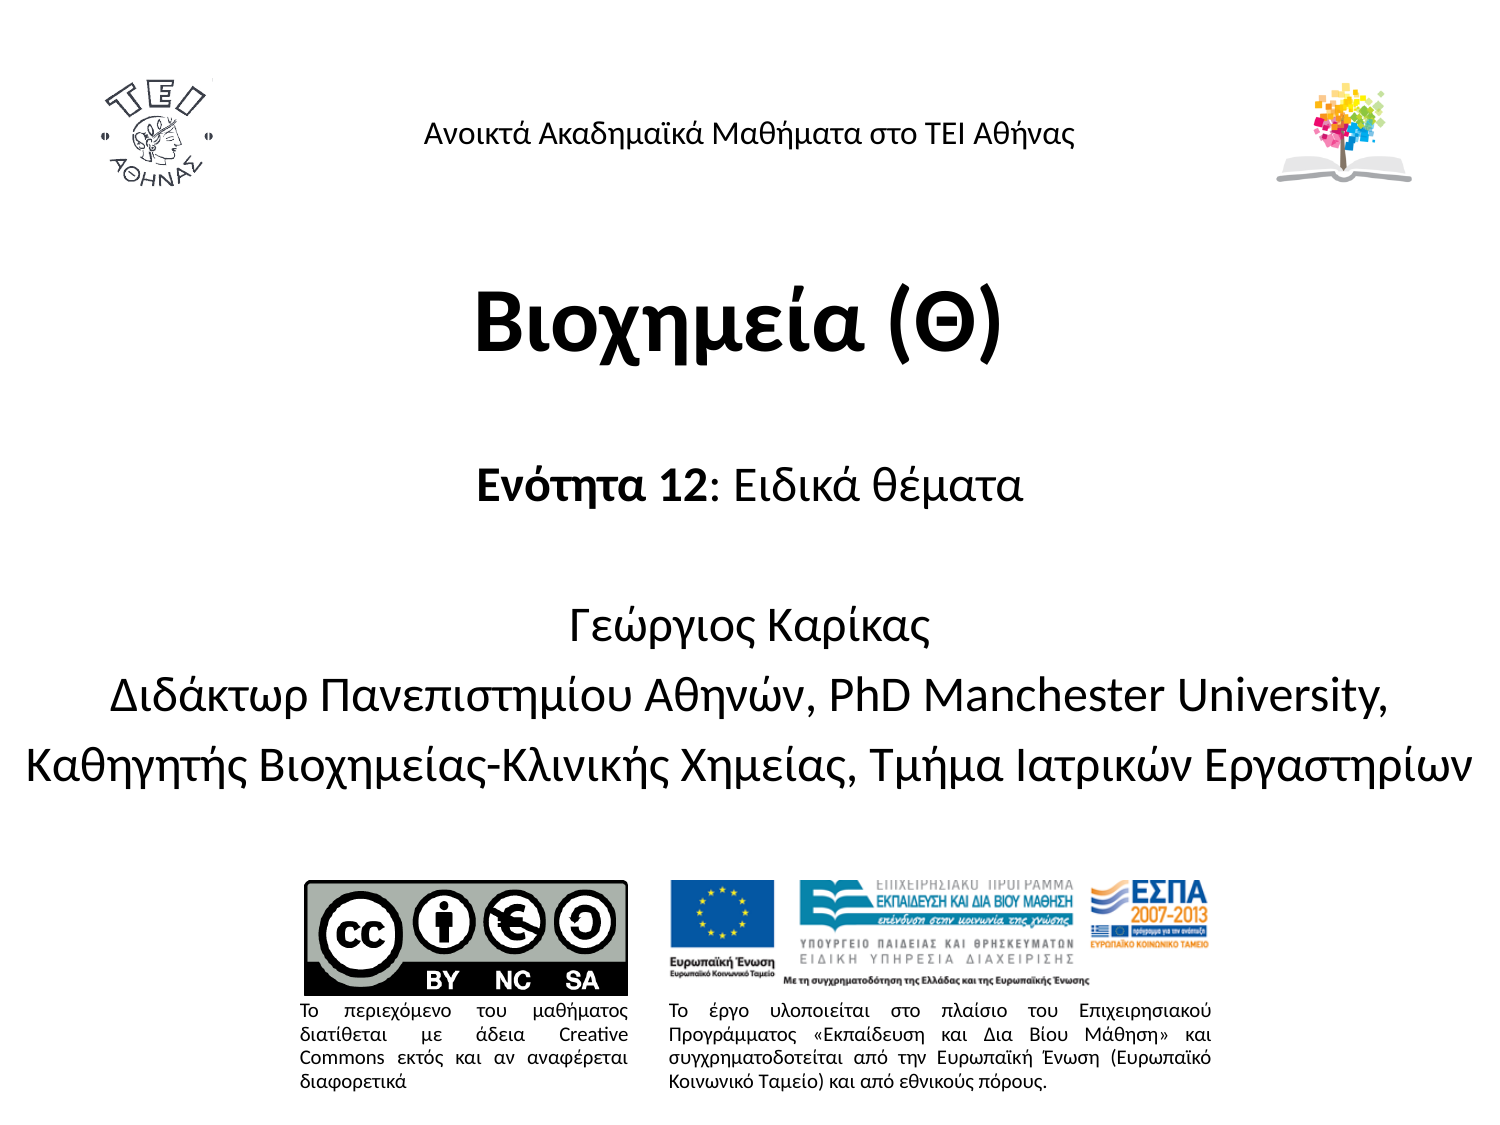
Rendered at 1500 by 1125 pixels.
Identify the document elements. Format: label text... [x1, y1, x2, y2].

picture [100, 77, 213, 193]
picture [303, 880, 628, 996]
table_header Το περιεχόμενο του μαθήματος διατίθεται με άδεια Creative Commons εκτός και αν αναφέρεται διαφορετικά [289, 999, 640, 1125]
picture [1273, 77, 1414, 185]
table_header Το έργο υλοποιείται στο πλαίσιο του Επιχειρησιακού Προγράμματος «Εκπαίδευση και Δια Βίου Μάθηση» και συγχρηματοδοτείται από την Ευρωπαϊκή Ένωση (Ευρωπαϊκό Κοινωνικό Ταμείο) και από εθνικούς πόρους. [640, 999, 1223, 1125]
subtitle Ενότητα 12: Ειδικά θέματα Γεώργιος Καρίκας Διδάκτωρ Πανεπιστημίου Αθηνών, PhD Manchester University, Καθηγητής Βιοχημείας-Κλινικής Χημείας, Τμήμα Ιατρικών Εργαστηρίων [0, 444, 1500, 732]
picture [663, 880, 1214, 996]
title Βιοχημεία (Θ) [112, 219, 1388, 409]
text_box Ανοικτά Ακαδημαϊκά Μαθήματα στο ΤΕΙ Αθήνας [217, 103, 1268, 159]
